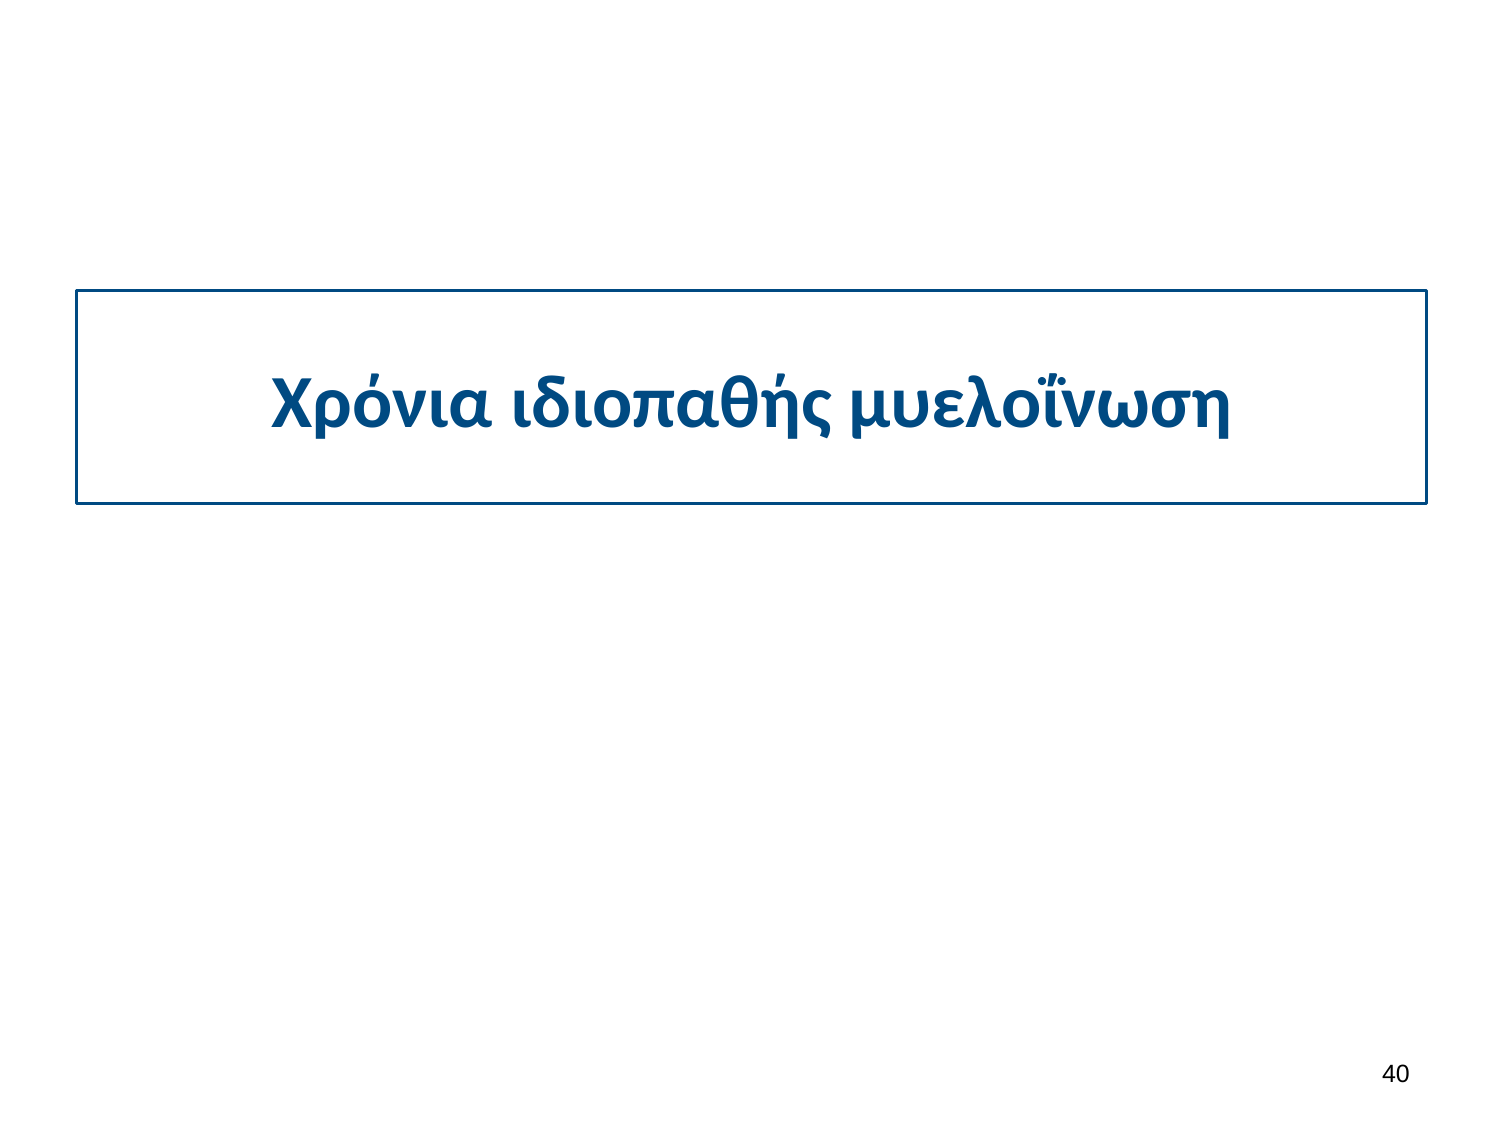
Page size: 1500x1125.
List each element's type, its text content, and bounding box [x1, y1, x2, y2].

slide_number 39 [1074, 1042, 1425, 1103]
title Χρόνια ιδιοπαθής μυελοΐνωση [76, 290, 1427, 504]
